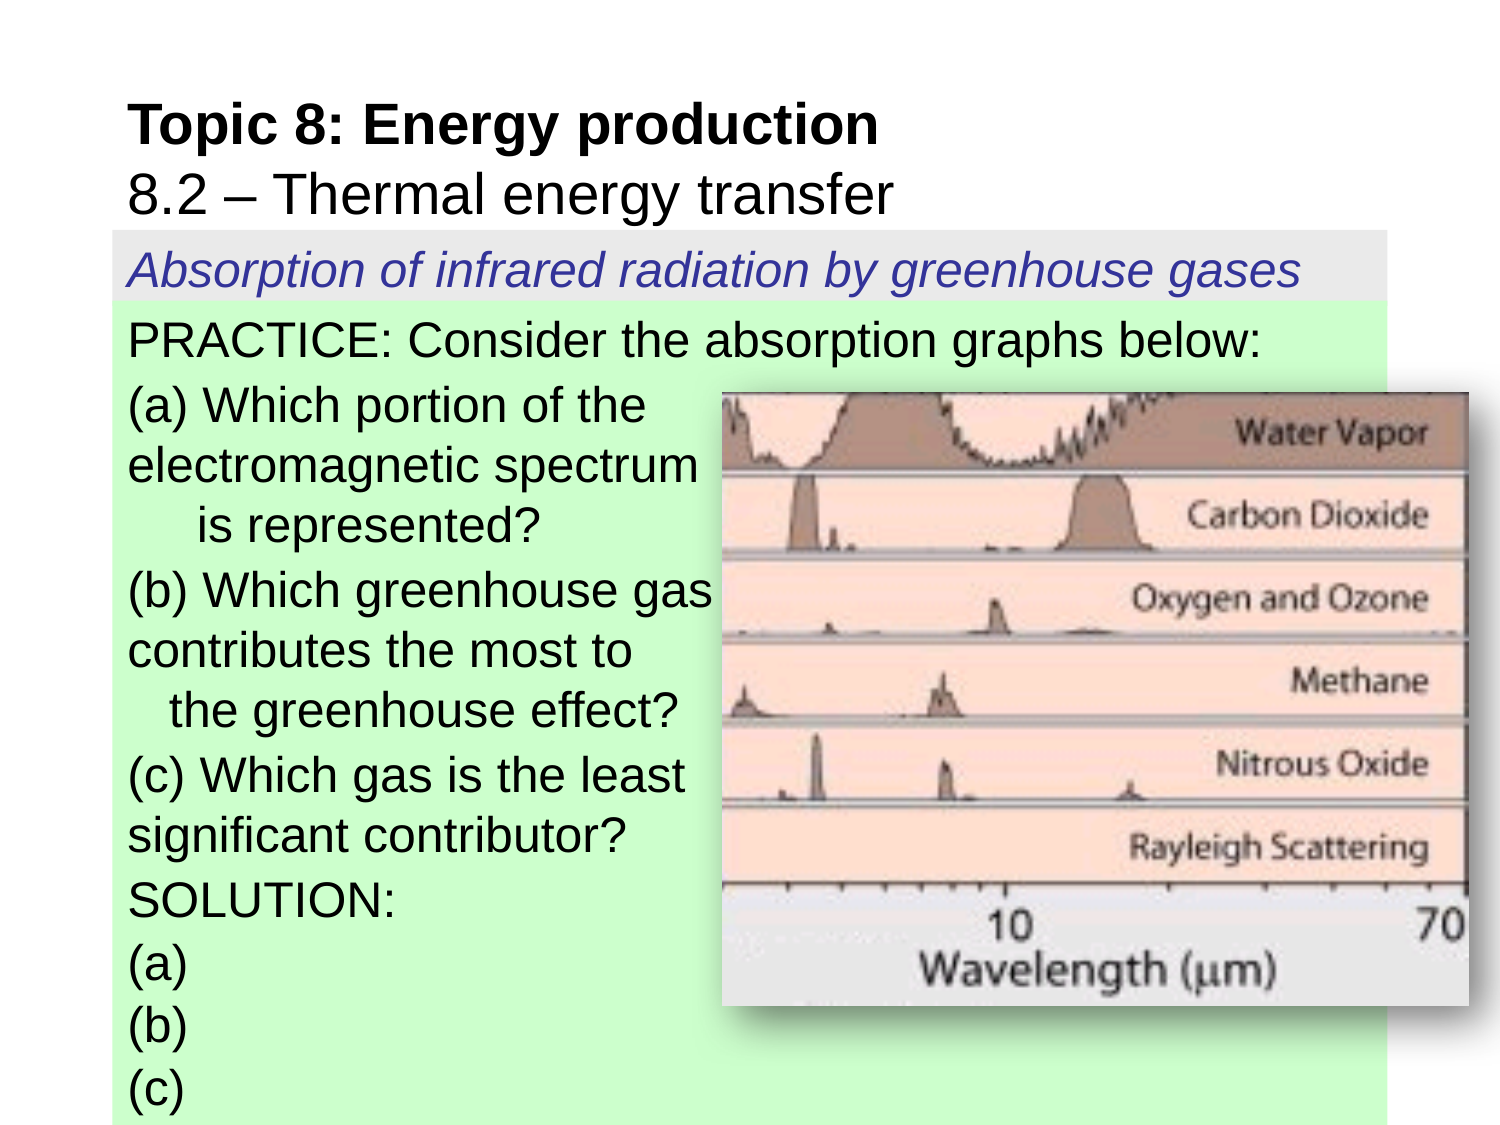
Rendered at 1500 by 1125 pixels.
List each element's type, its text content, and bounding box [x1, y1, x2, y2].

title Topic 8: Energy production 8.2 – Thermal energy transfer [112, 87, 1388, 225]
text_box Absorption of infrared radiation by greenhouse gases [112, 229, 1388, 300]
picture [722, 392, 1470, 1006]
text_box PRACTICE: Consider the absorption graphs below: (a) Which portion of the electromagnetic spectrum is represented? (b) Which greenhouse gas contributes the most to the greenhouse effect? (c) Which gas is the least significant contributor? SOLUTION: (a) (b) (c) [112, 300, 1388, 1125]
